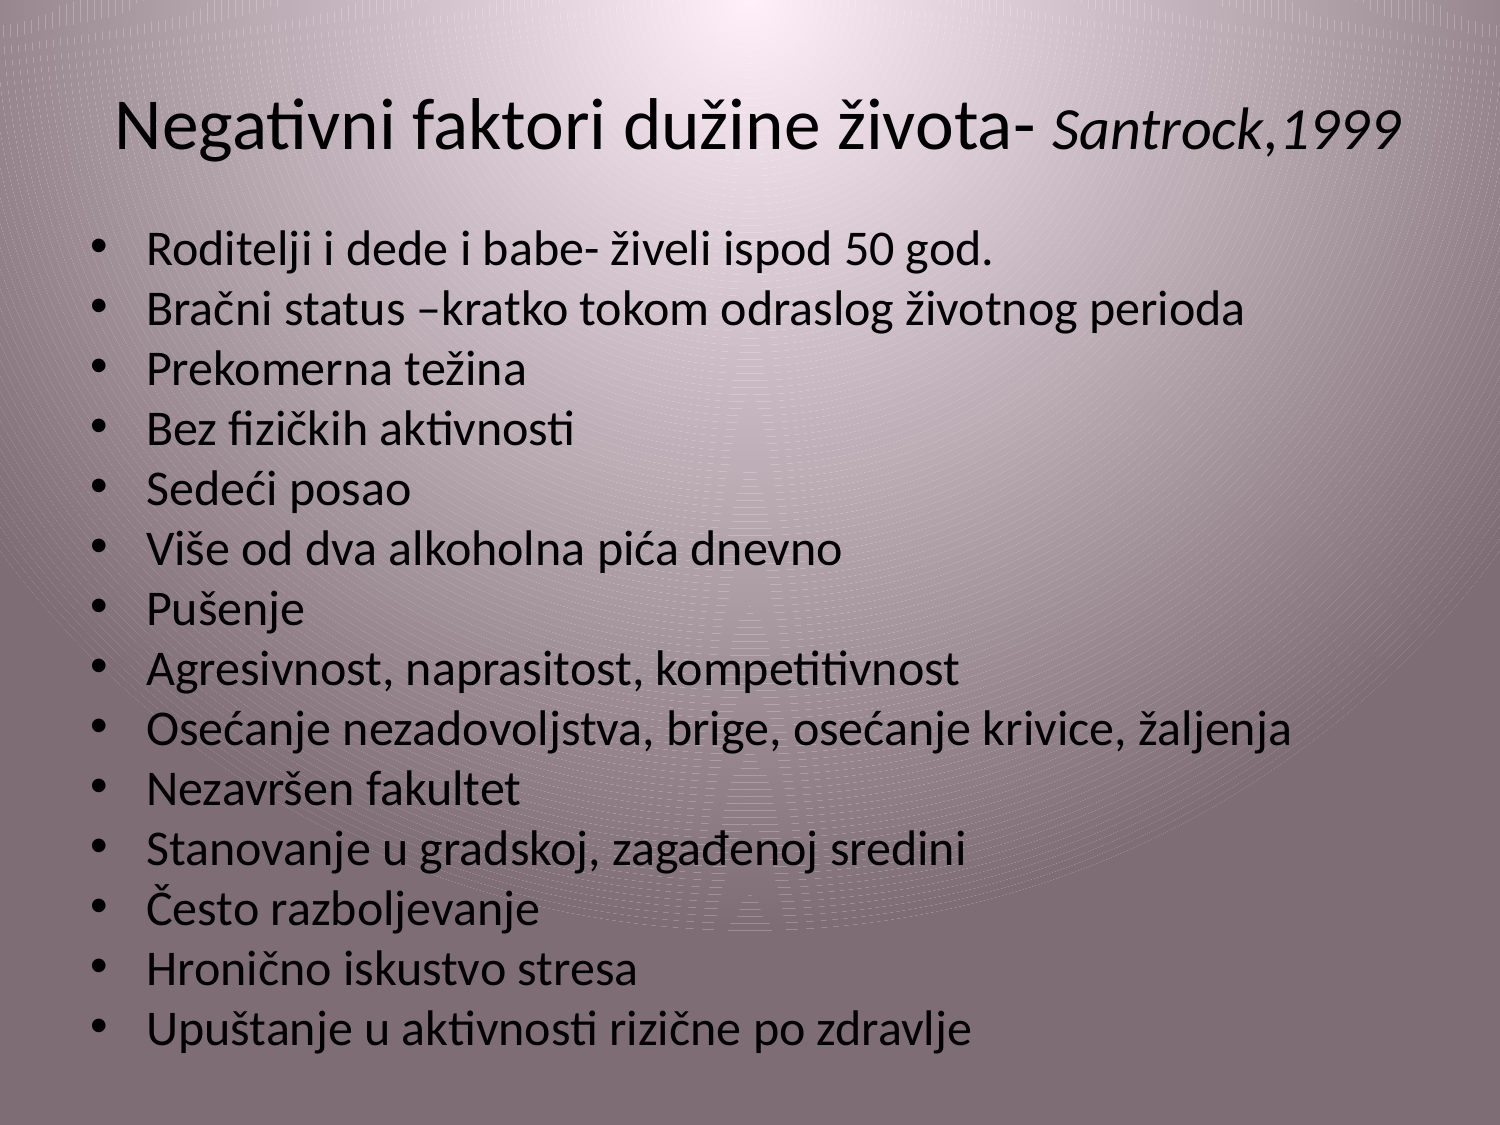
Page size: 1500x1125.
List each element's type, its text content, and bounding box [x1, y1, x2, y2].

list Roditelji i dede i babe- živeli ispod 50 god. Bračni status –kratko tokom odraslog životnog perioda Prekomerna težina Bez fizičkih aktivnosti Sedeći posao Više od dva alkoholna pića dnevno Pušenje Agresivnost, naprasitost, kompetitivnost Osećanje nezadovoljstva, brige, osećanje krivice, žaljenja Nezavršen fakultet Stanovanje u gradskoj, zagađenoj sredini Često razboljevanje Hronično iskustvo stresa Upuštanje u aktivnosti rizične po zdravlje [75, 208, 1425, 1106]
title Negativni faktori dužine života- Santrock,1999 [75, 45, 1425, 197]
